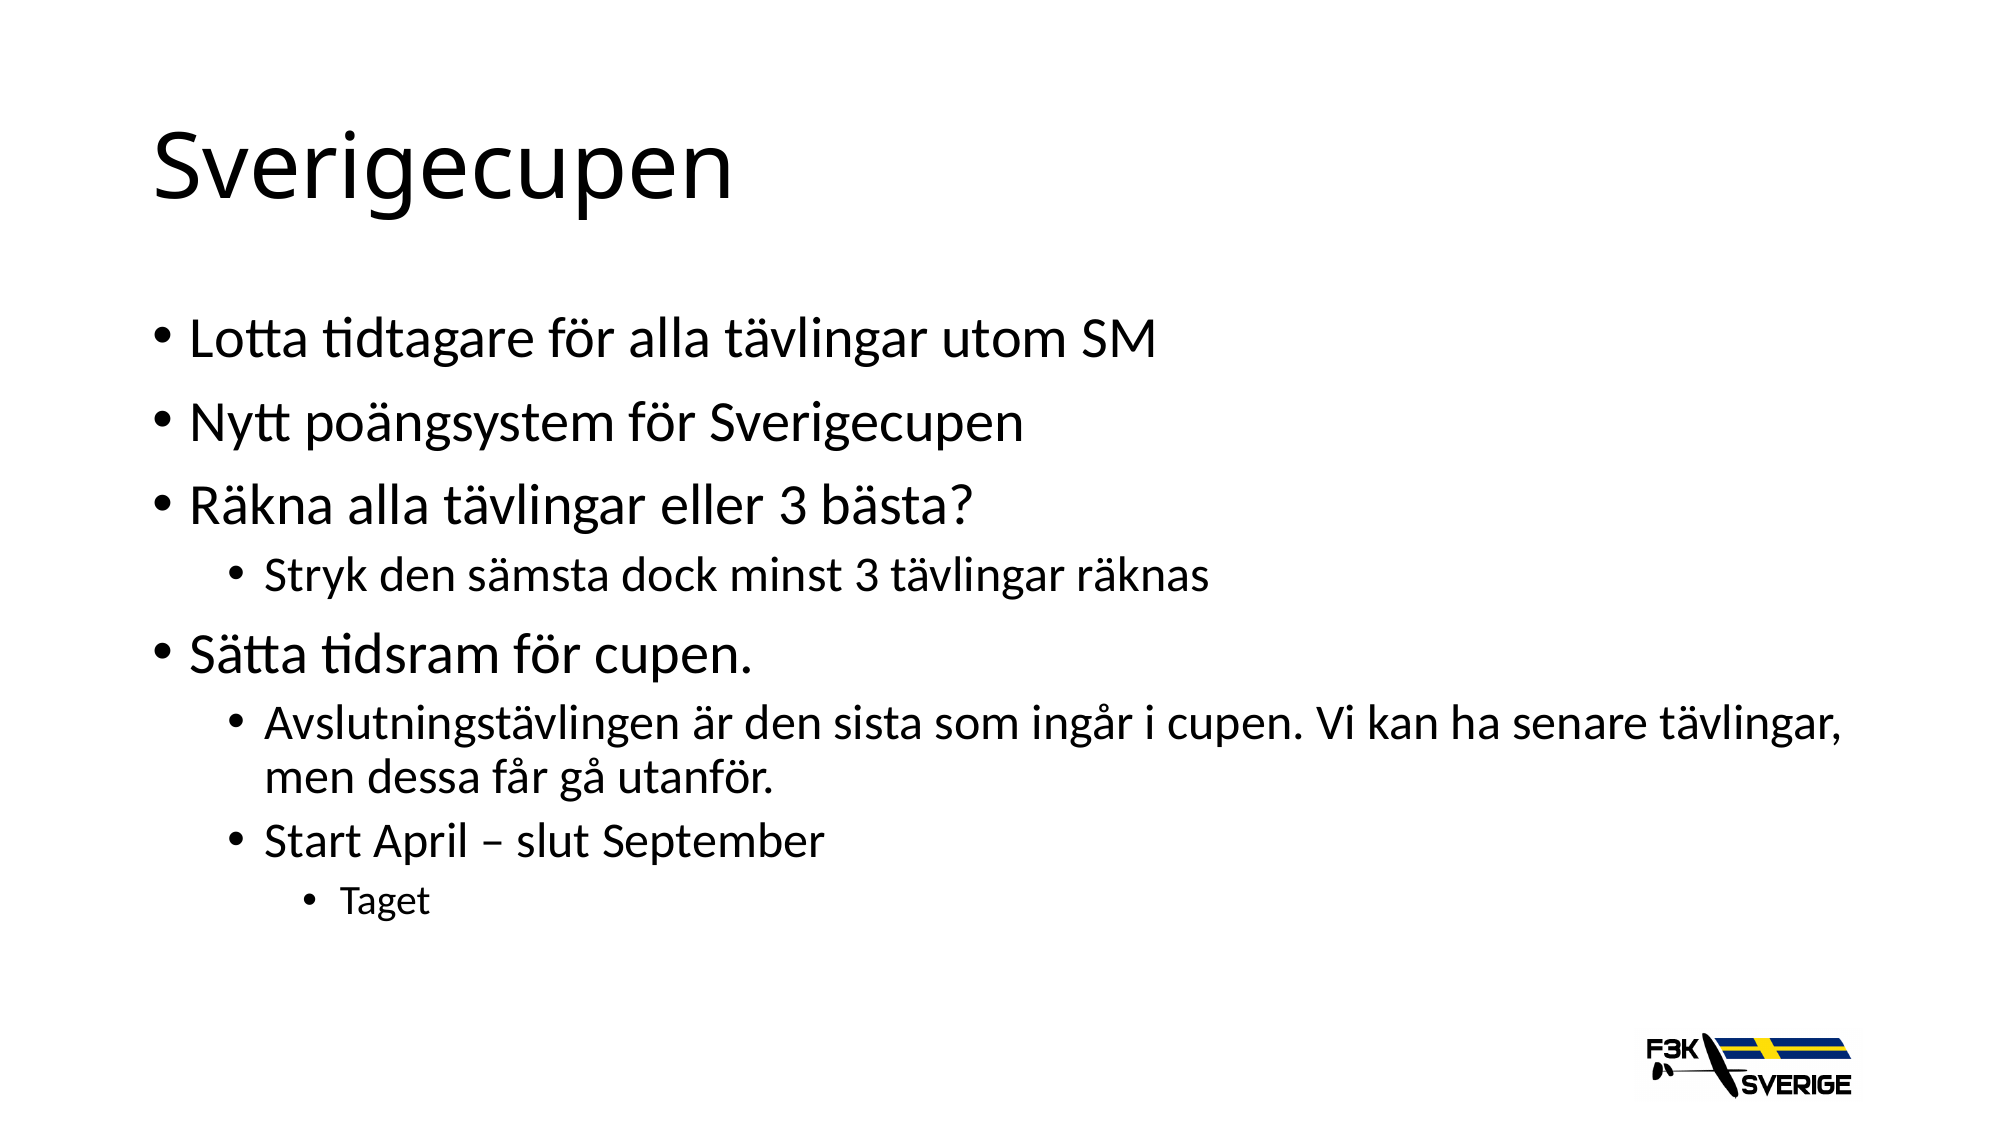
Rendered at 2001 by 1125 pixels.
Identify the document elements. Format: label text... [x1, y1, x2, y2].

picture [1634, 1028, 1863, 1102]
list Lotta tidtagare för alla tävlingar utom SM Nytt poängsystem för Sverigecupen Räkna alla tävlingar eller 3 bästa? Stryk den sämsta dock minst 3 tävlingar räknas Sätta tidsram för cupen. Avslutningstävlingen är den sista som ingår i cupen. Vi kan ha senare tävlingar, men dessa får gå utanför. Start April – slut September Taget [137, 299, 1863, 1014]
title Sverigecupen [137, 59, 1863, 278]
